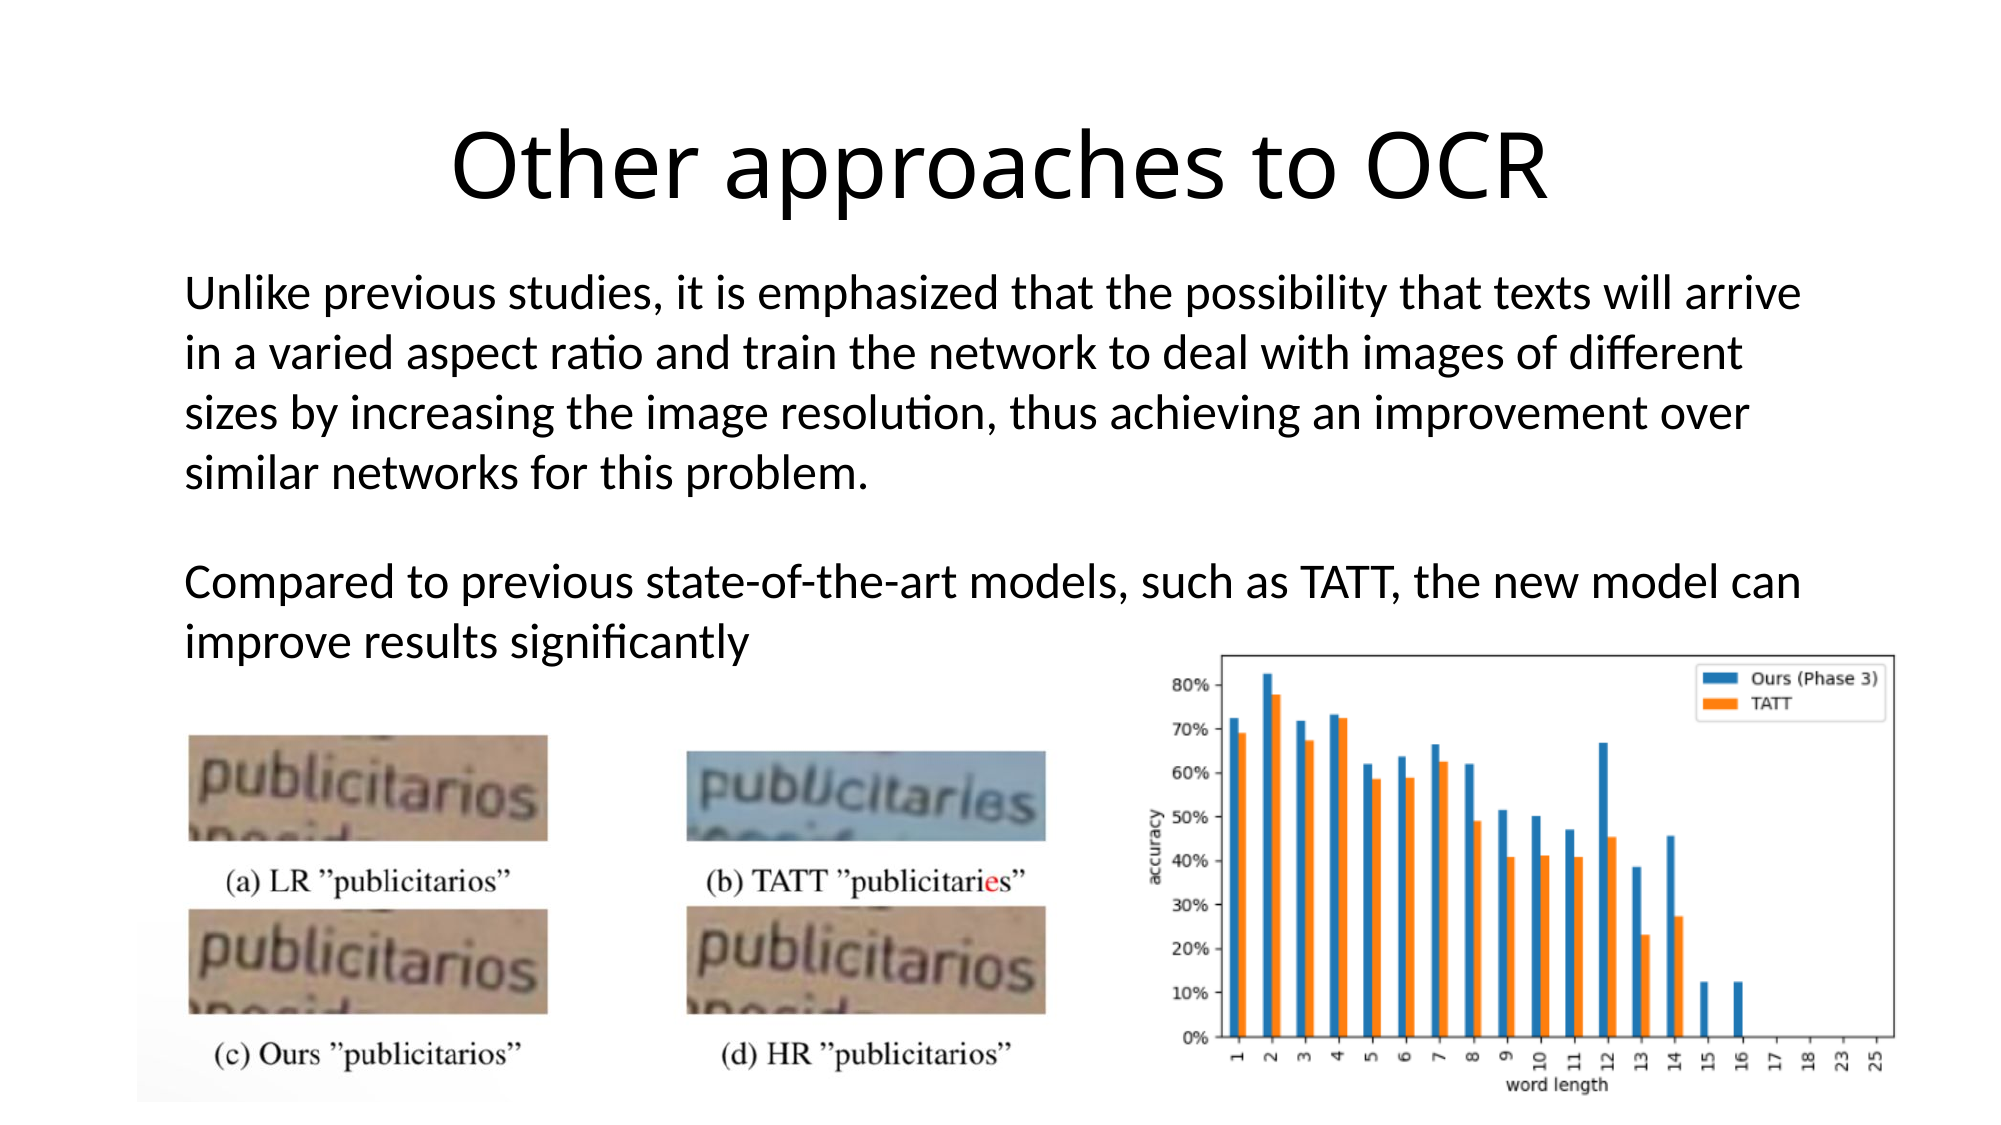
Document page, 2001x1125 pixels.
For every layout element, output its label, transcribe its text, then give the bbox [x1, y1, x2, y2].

text_box Compared to previous state-of-the-art models, such as TATT, the new model can improve results significantly [169, 541, 1831, 677]
picture [137, 702, 1089, 1102]
text_box Unlike previous studies, it is emphasized that the possibility that texts will arrive in a varied aspect ratio and train the network to deal with images of different sizes by increasing the image resolution, thus achieving an improvement over similar networks for this problem. [169, 252, 1831, 507]
picture [1141, 585, 1958, 1125]
title Other approaches to OCR [137, 59, 1863, 278]
